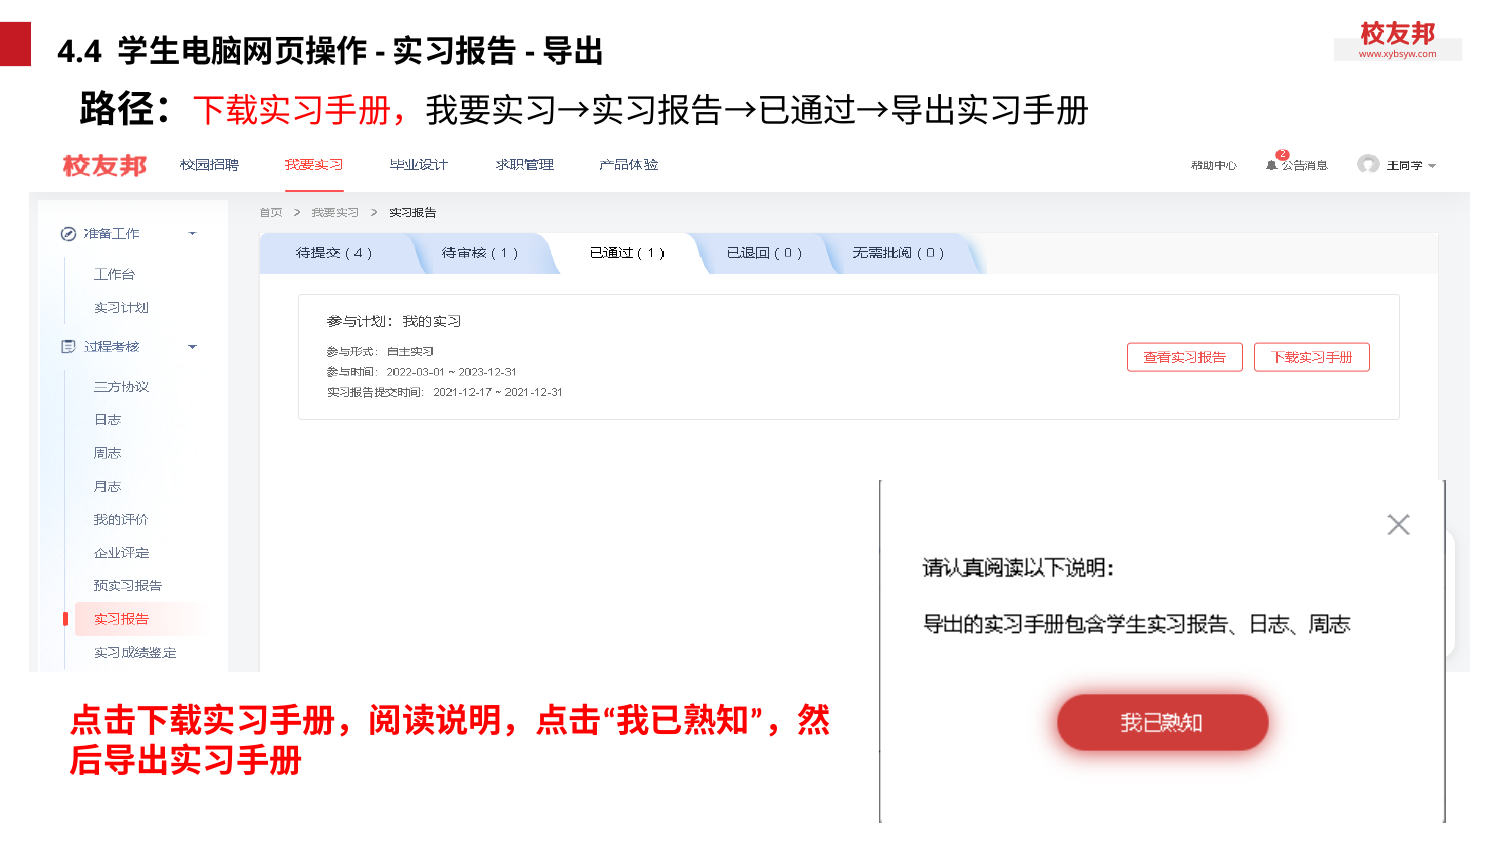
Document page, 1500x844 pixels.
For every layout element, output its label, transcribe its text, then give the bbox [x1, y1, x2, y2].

text_box 路径：下载实习手册，我要实习→实习报告→已通过→导出实习手册 [64, 55, 1442, 138]
title 4.4 学生电脑网页操作-实习报告-导出 [42, 11, 939, 77]
text_box 点击下载实习手册，阅读说明，点击“我已熟知”，然后导出实习手册 [55, 691, 868, 787]
picture [1361, 21, 1435, 45]
picture [29, 138, 1470, 824]
